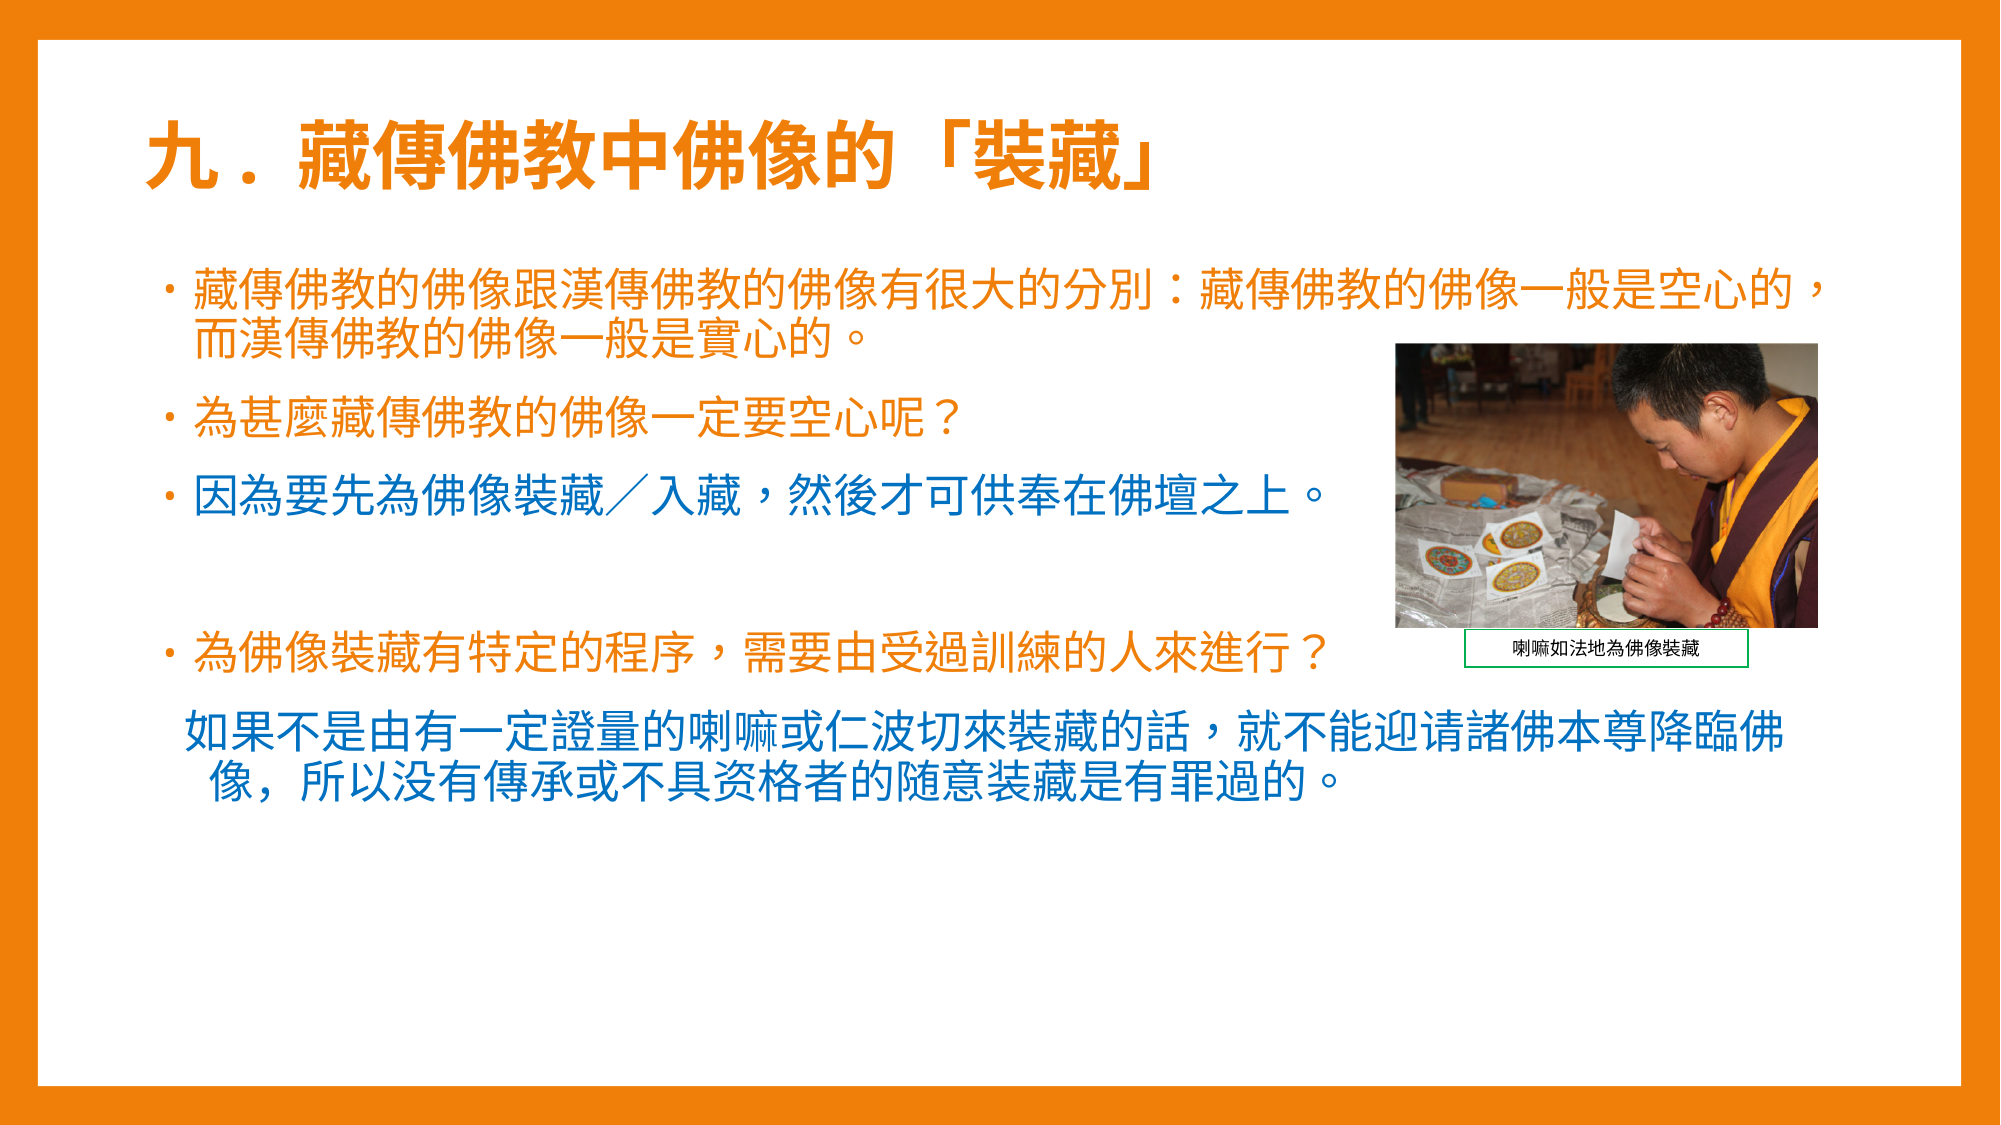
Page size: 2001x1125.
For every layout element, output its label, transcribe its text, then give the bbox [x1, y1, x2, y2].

text_box 喇嘛如法地為佛像裝藏 [1464, 637, 1748, 667]
list 藏傳佛教的佛像跟漢傳佛教的佛像有很大的分別：藏傳佛教的佛像一般是空心的，而漢傳佛教的佛像一般是實心的。 為甚麼藏傳佛教的佛像一定要空心呢？ 因為要先為佛像裝藏／入藏，然後才可供奉在佛壇之上。 為佛像裝藏有特定的程序，需要由受過訓練的人來進行？ 如果不是由有一定證量的喇嘛或仁波切來裝藏的話，就不能迎请諸佛本尊降臨佛 像，所以没有傳承或不具资格者的随意装藏是有罪過的。 [140, 259, 1858, 1027]
picture [1395, 342, 1818, 628]
title 九. 藏傳佛教中佛像的「裝藏」 [130, 47, 1751, 271]
